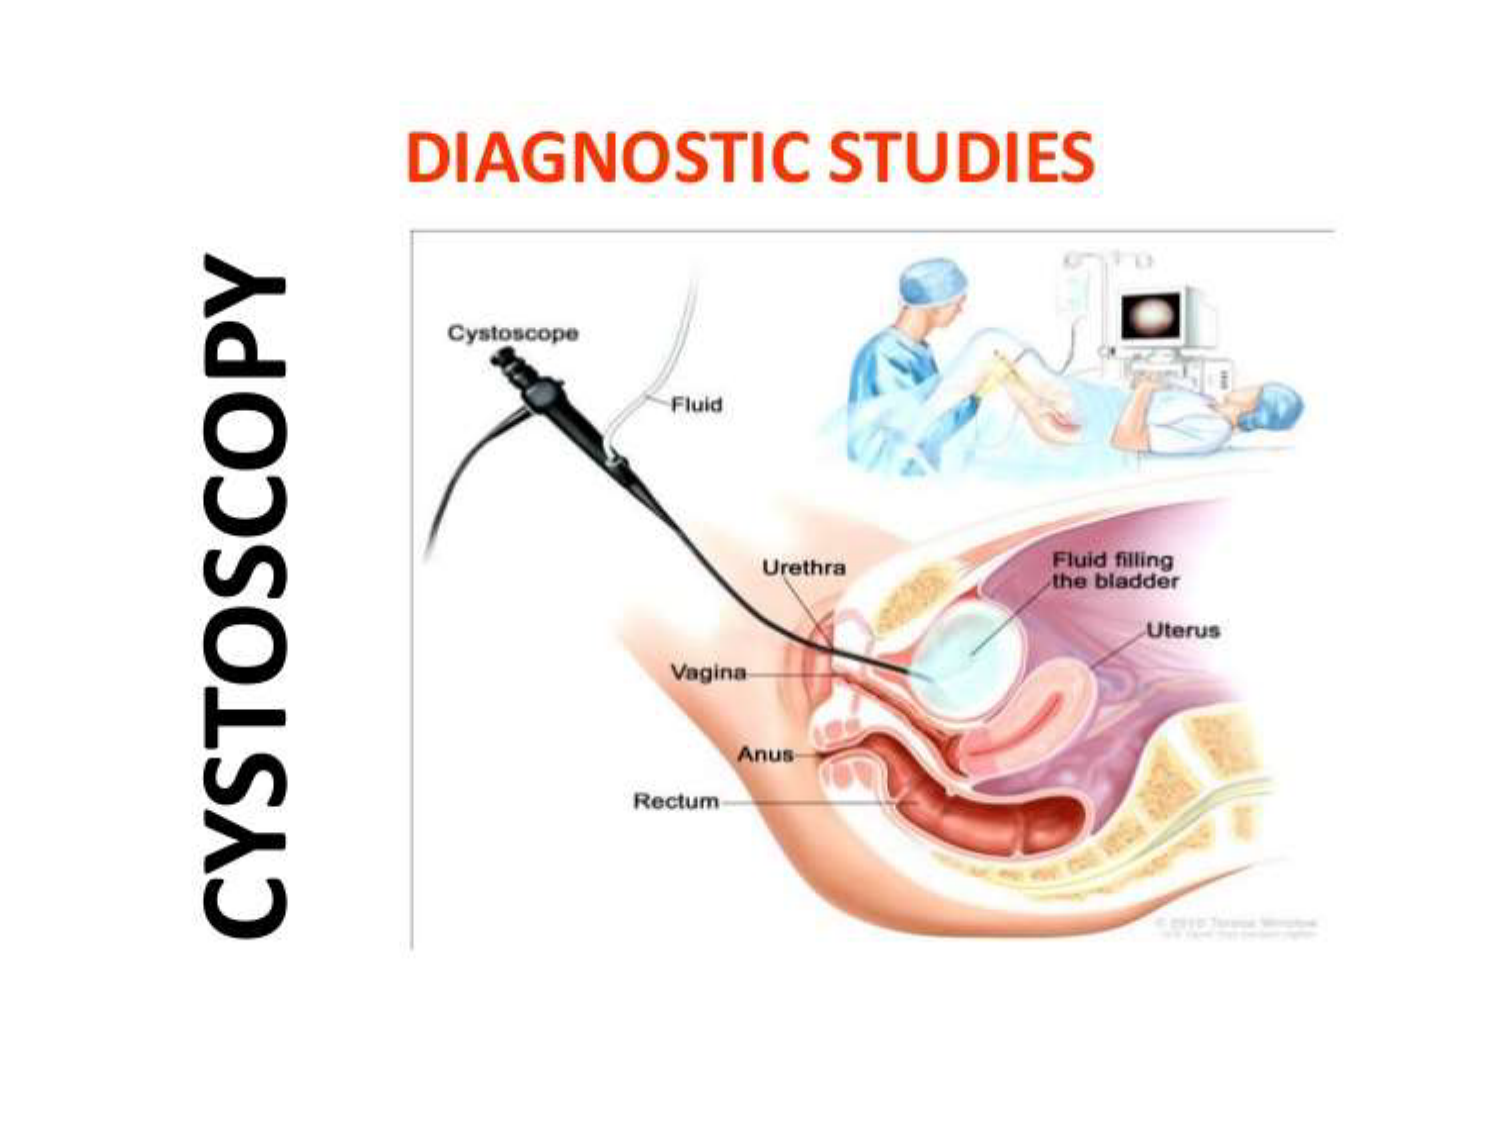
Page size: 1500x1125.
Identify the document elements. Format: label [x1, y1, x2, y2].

list [112, 37, 1388, 1006]
